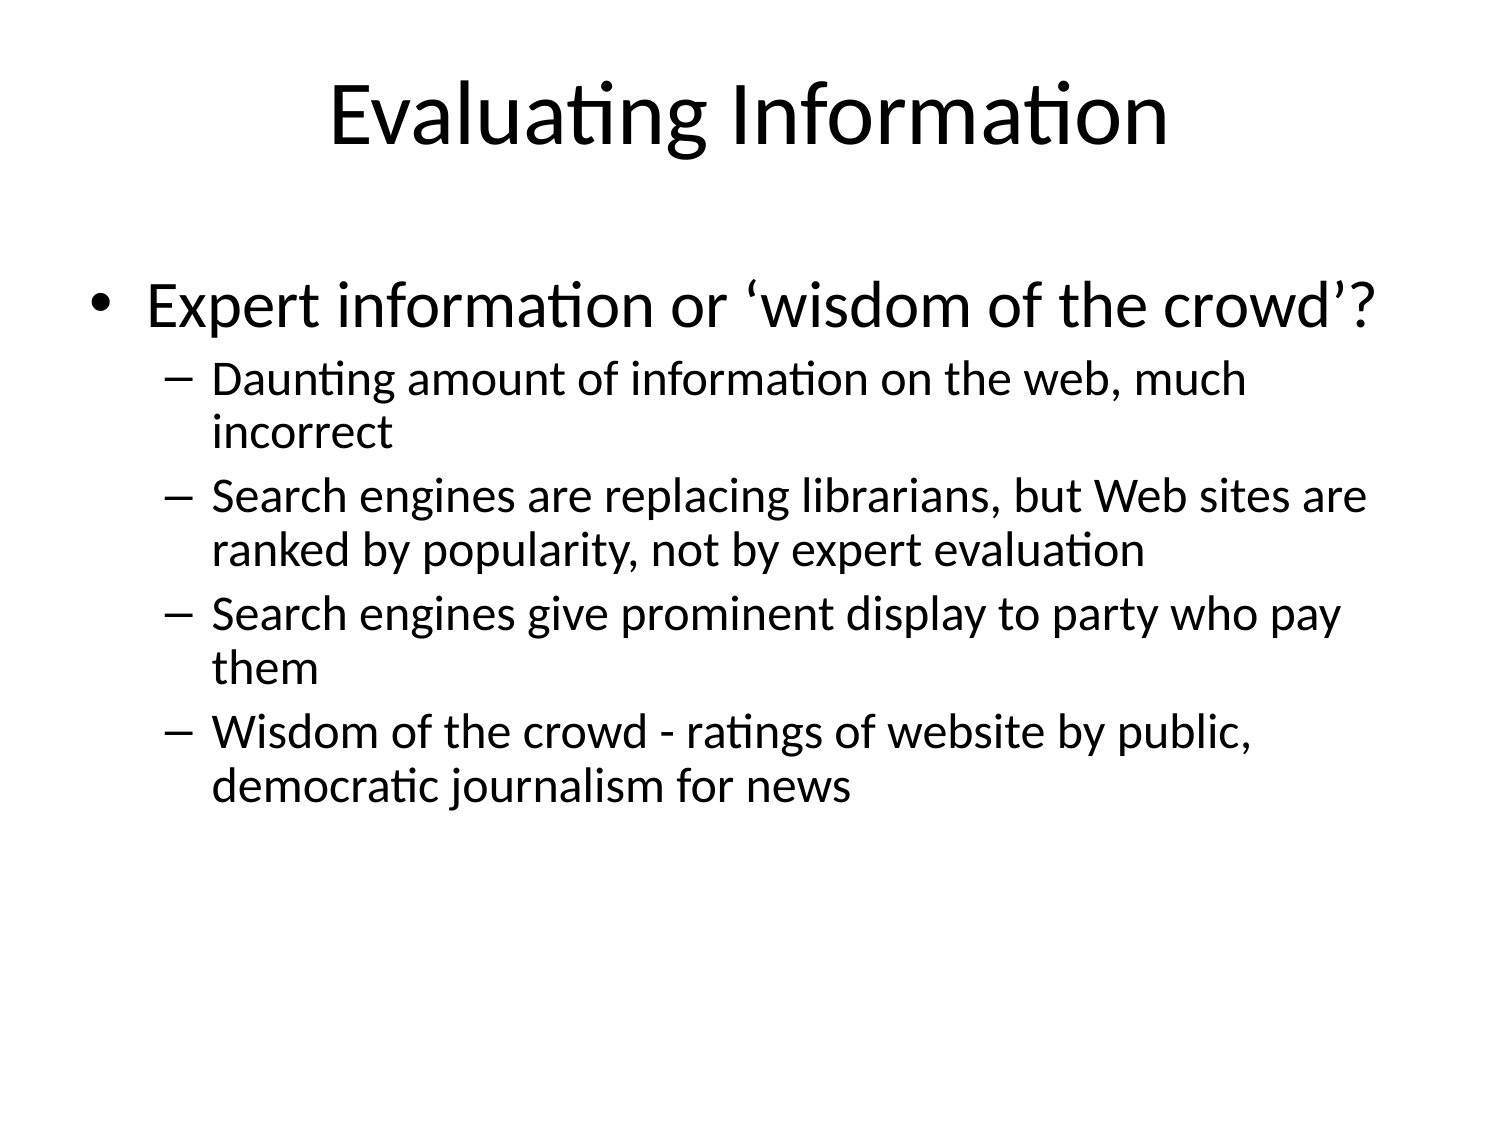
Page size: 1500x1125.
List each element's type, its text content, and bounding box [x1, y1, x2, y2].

title Evaluating Information [75, 45, 1425, 233]
list Expert information or ‘wisdom of the crowd’? Daunting amount of information on the web, much incorrect Search engines are replacing librarians, but Web sites are ranked by popularity, not by expert evaluation Search engines give prominent display to party who pay them Wisdom of the crowd - ratings of website by public, democratic journalism for news [75, 262, 1425, 1005]
